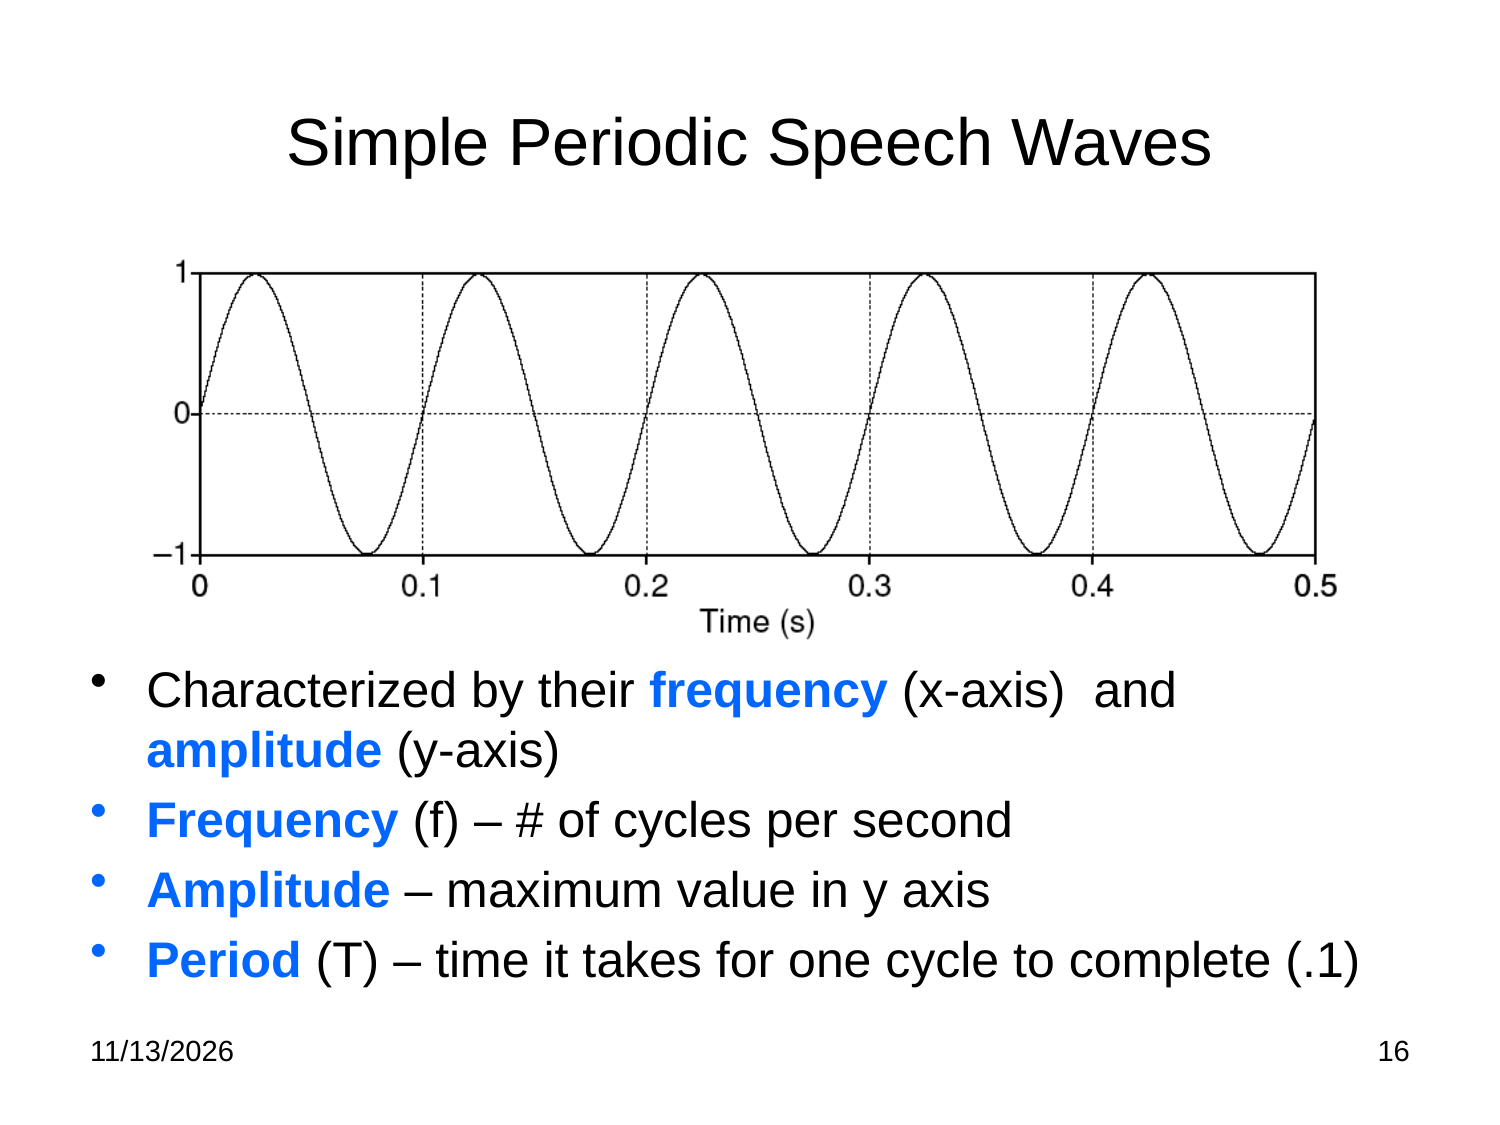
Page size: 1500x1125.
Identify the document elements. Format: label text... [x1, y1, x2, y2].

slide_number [74, 1024, 426, 1103]
picture [138, 223, 1362, 650]
text_box Characterized by their frequency (x-axis) and amplitude (y-axis) Frequency (f) – # of cycles per second Amplitude – maximum value in y axis Period (T) – time it takes for one cycle to complete (.1) [74, 649, 1425, 1005]
title Simple Periodic Speech Waves [75, 45, 1425, 233]
slide_number 16 [1074, 1024, 1426, 1103]
